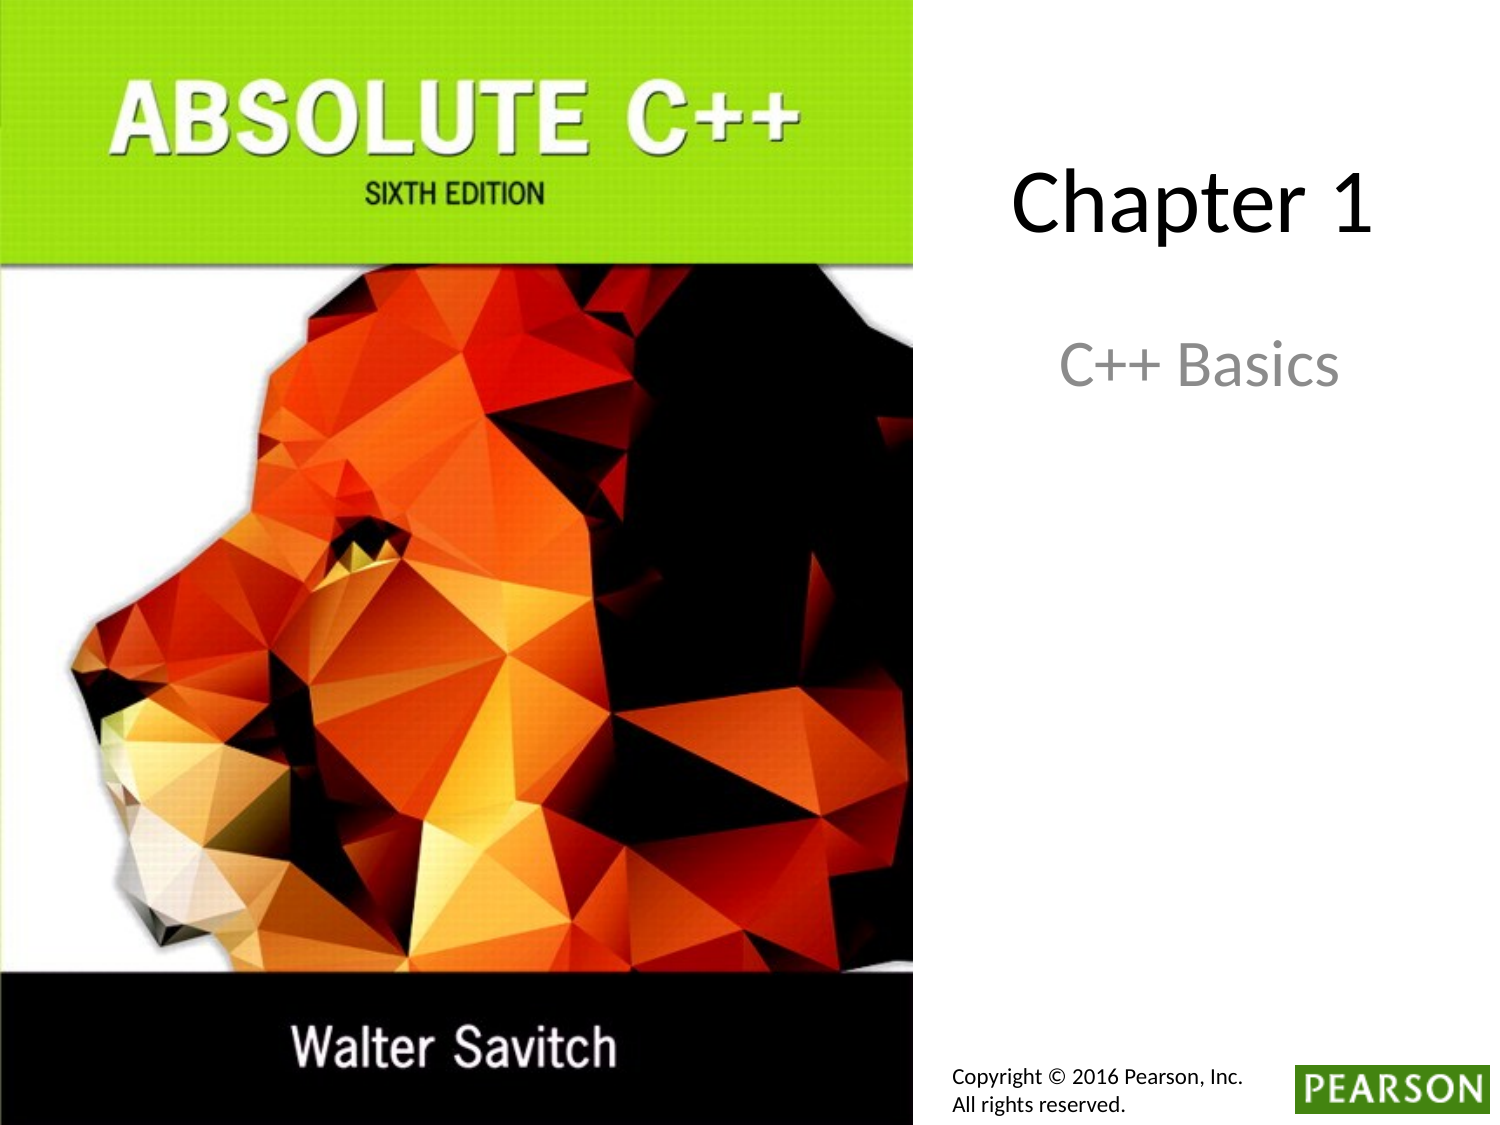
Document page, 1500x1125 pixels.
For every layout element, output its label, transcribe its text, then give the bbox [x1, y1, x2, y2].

title Chapter 1 [924, 75, 1463, 312]
text_box Copyright © 2016 Pearson, Inc. All rights reserved. [937, 1054, 1275, 1124]
subtitle C++ Basics [924, 312, 1475, 600]
picture [1295, 1065, 1490, 1115]
picture [0, 0, 913, 1125]
